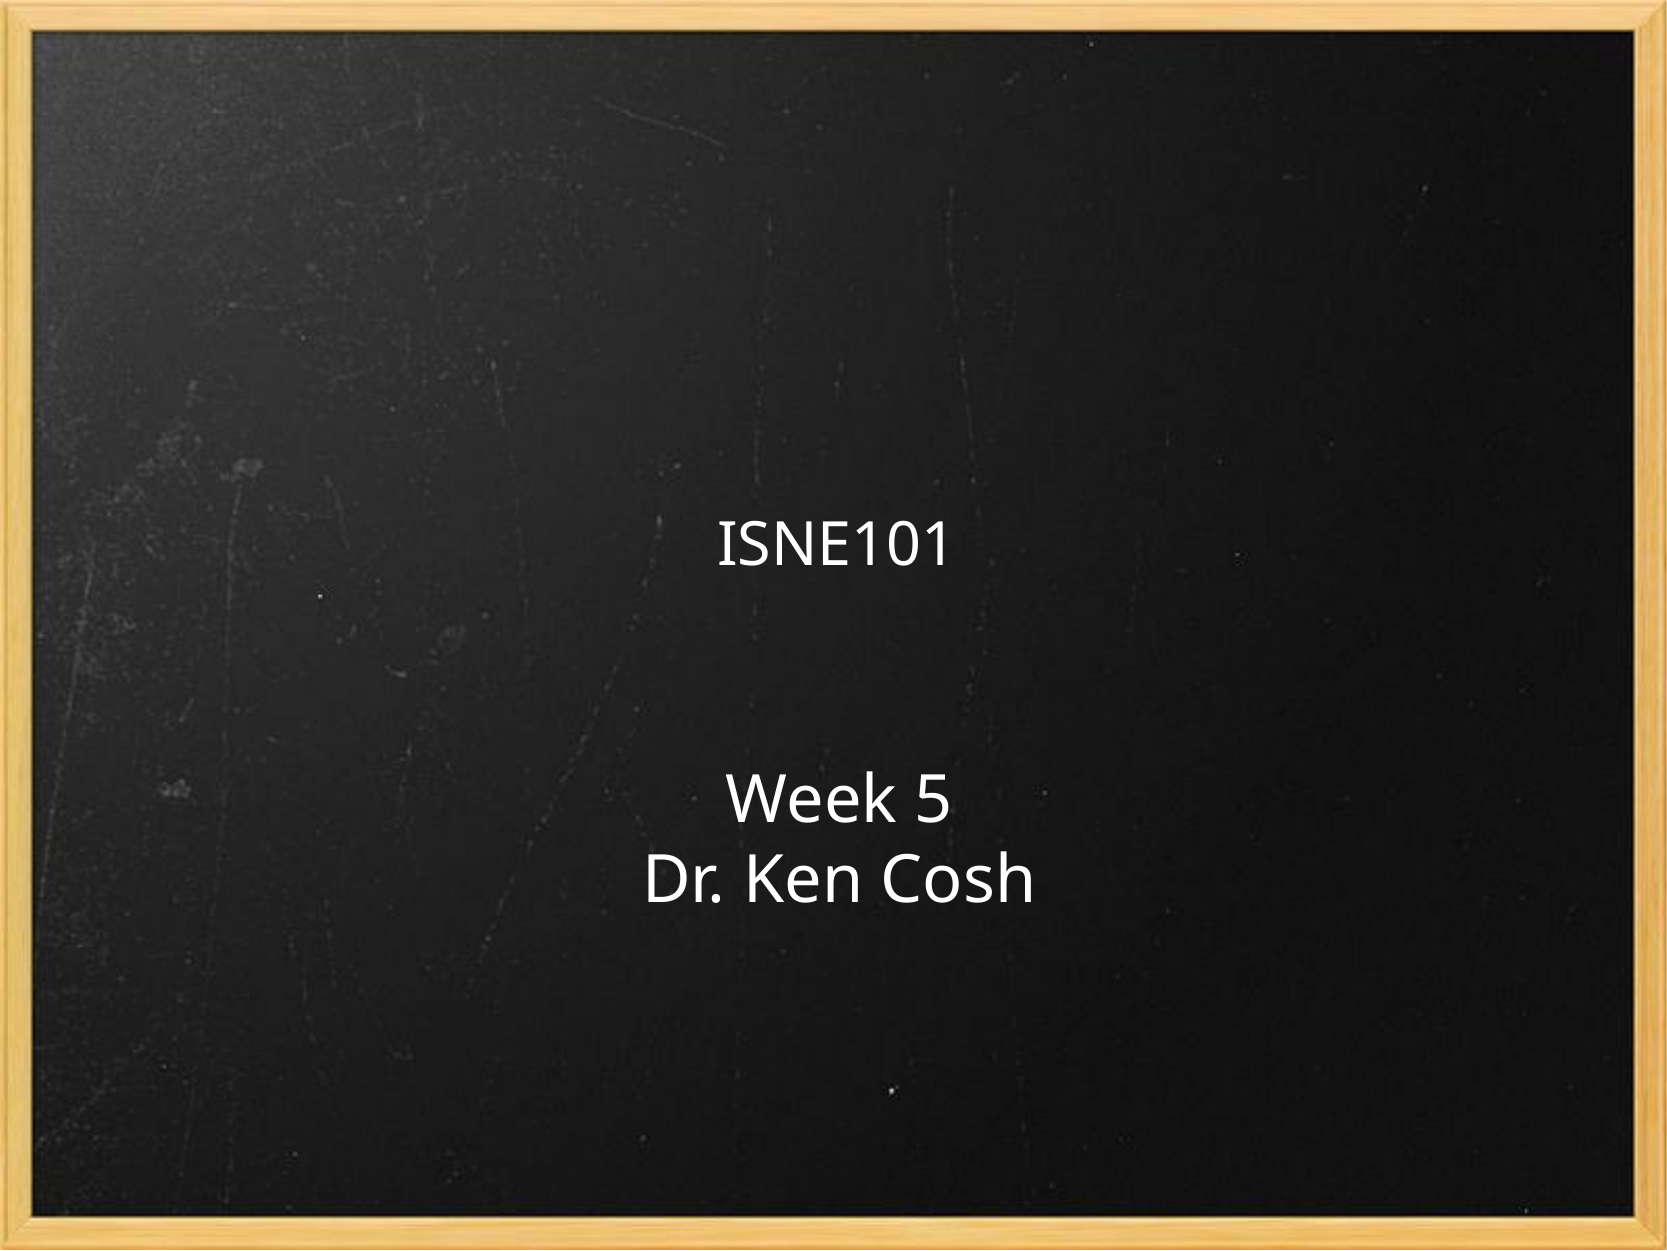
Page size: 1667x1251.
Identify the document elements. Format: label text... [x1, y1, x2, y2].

title ISNE101 [147, 498, 1527, 711]
picture [0, 0, 1667, 1250]
subtitle Week 5 Dr. Ken Cosh [300, 750, 1380, 913]
